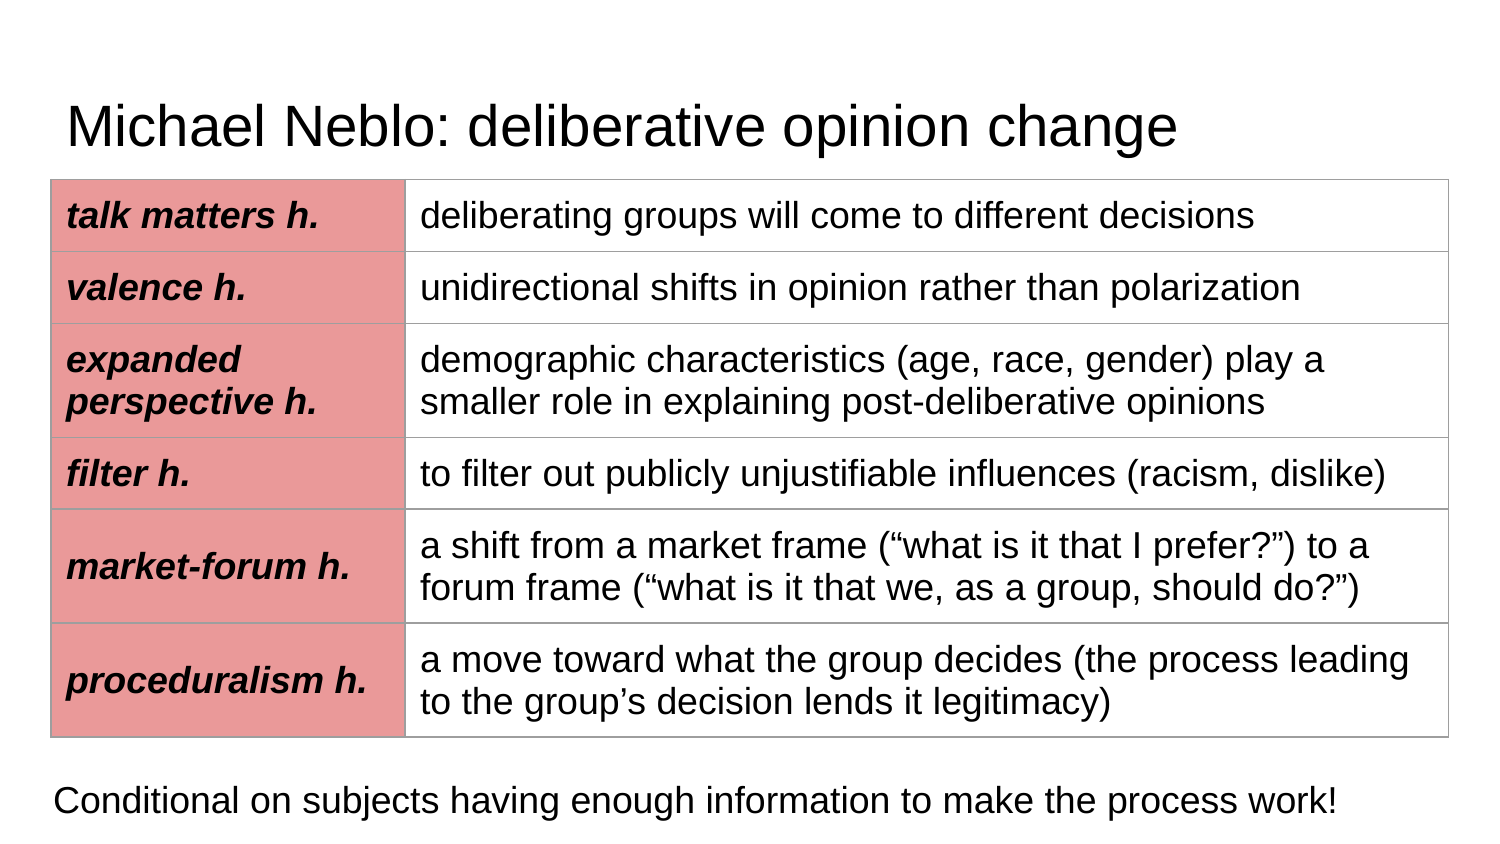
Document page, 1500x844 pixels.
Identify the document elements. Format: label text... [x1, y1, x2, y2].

table_cell expanded perspective h. [52, 324, 404, 437]
table_cell a move toward what the group decides (the process leading to the group’s decision lends it legitimacy) [406, 624, 1448, 736]
table_cell filter h. [52, 438, 404, 508]
table_header deliberating groups will come to different decisions [406, 180, 1448, 251]
table_cell to filter out publicly unjustifiable influences (racism, dislike) [406, 438, 1448, 508]
table_cell market-forum h. [52, 510, 404, 622]
table_cell valence h. [52, 252, 404, 323]
table_cell demographic characteristics (age, race, gender) play a smaller role in explaining post-deliberative opinions [406, 324, 1448, 437]
table_cell unidirectional shifts in opinion rather than polarization [406, 252, 1448, 323]
text_box Conditional on subjects having enough information to make the process work! [38, 761, 1462, 837]
table_cell proceduralism h. [52, 624, 404, 736]
table_cell a shift from a market frame (“what is it that I prefer?”) to a forum frame (“what is it that we, as a group, should do?”) [406, 510, 1448, 622]
table_header talk matters h. [52, 180, 404, 251]
title Michael Neblo: deliberative opinion change [51, 72, 1449, 167]
